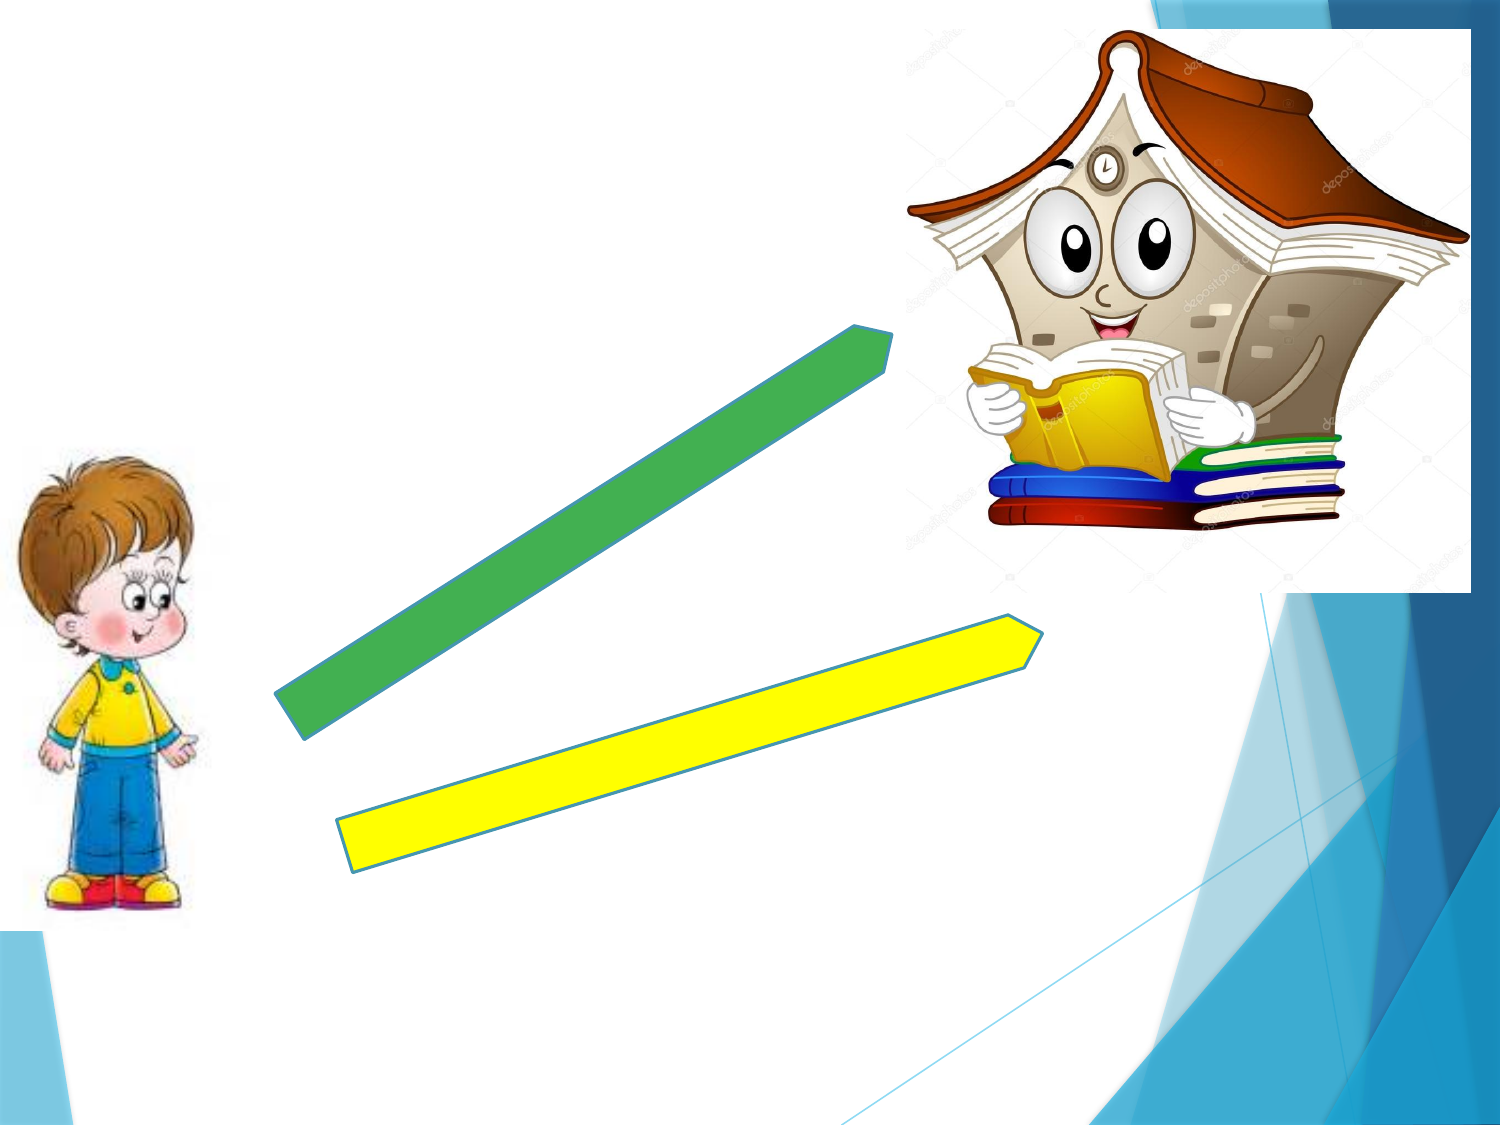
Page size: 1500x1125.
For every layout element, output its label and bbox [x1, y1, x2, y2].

picture [0, 377, 386, 932]
text_box [390, 613, 1044, 863]
picture [906, 28, 1472, 594]
text_box [390, 324, 894, 688]
